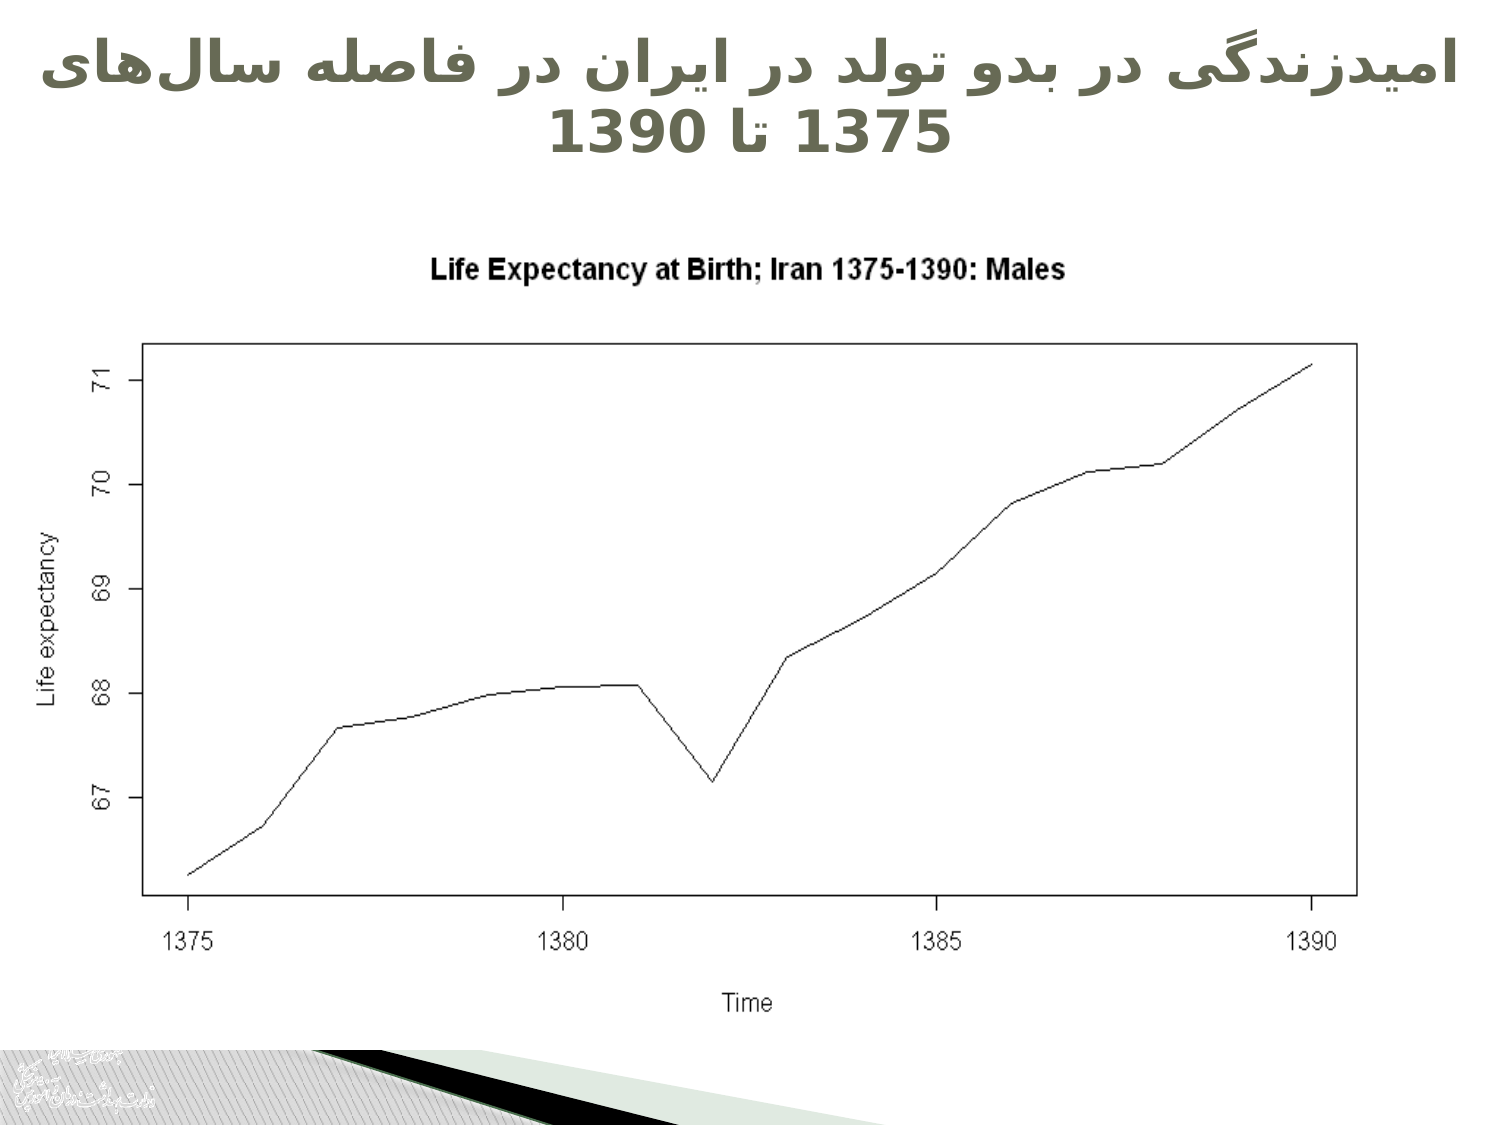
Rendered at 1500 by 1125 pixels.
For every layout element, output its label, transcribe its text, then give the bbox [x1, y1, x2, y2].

title امیدزندگی در بدو تولد در ایران در فاصله سال‌های 1375 تا 1390 [0, 12, 1500, 175]
picture [0, 190, 1500, 1051]
